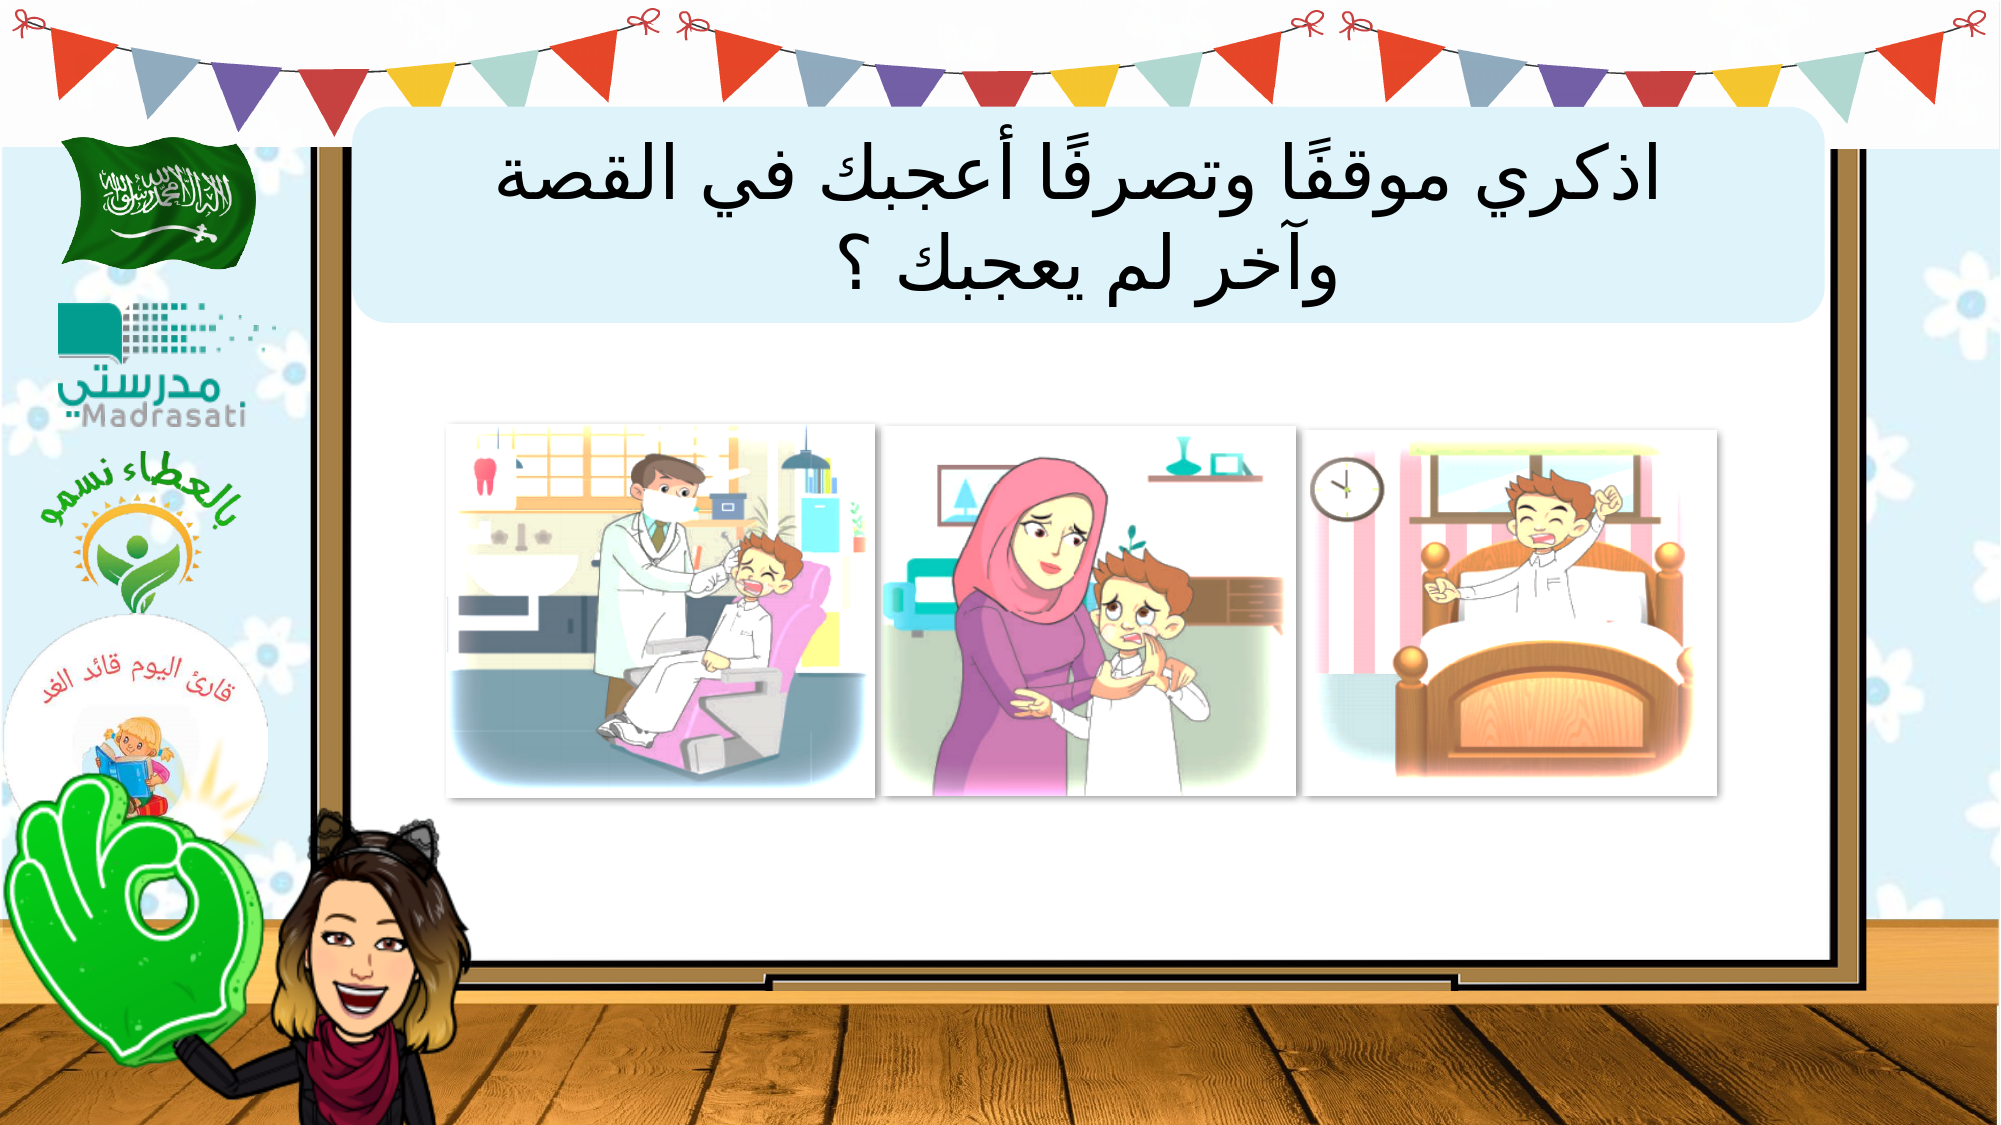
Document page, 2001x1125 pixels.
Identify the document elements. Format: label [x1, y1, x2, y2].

text_box [446, 424, 1717, 798]
text_box [10, 114, 285, 647]
picture [0, 0, 1999, 1125]
